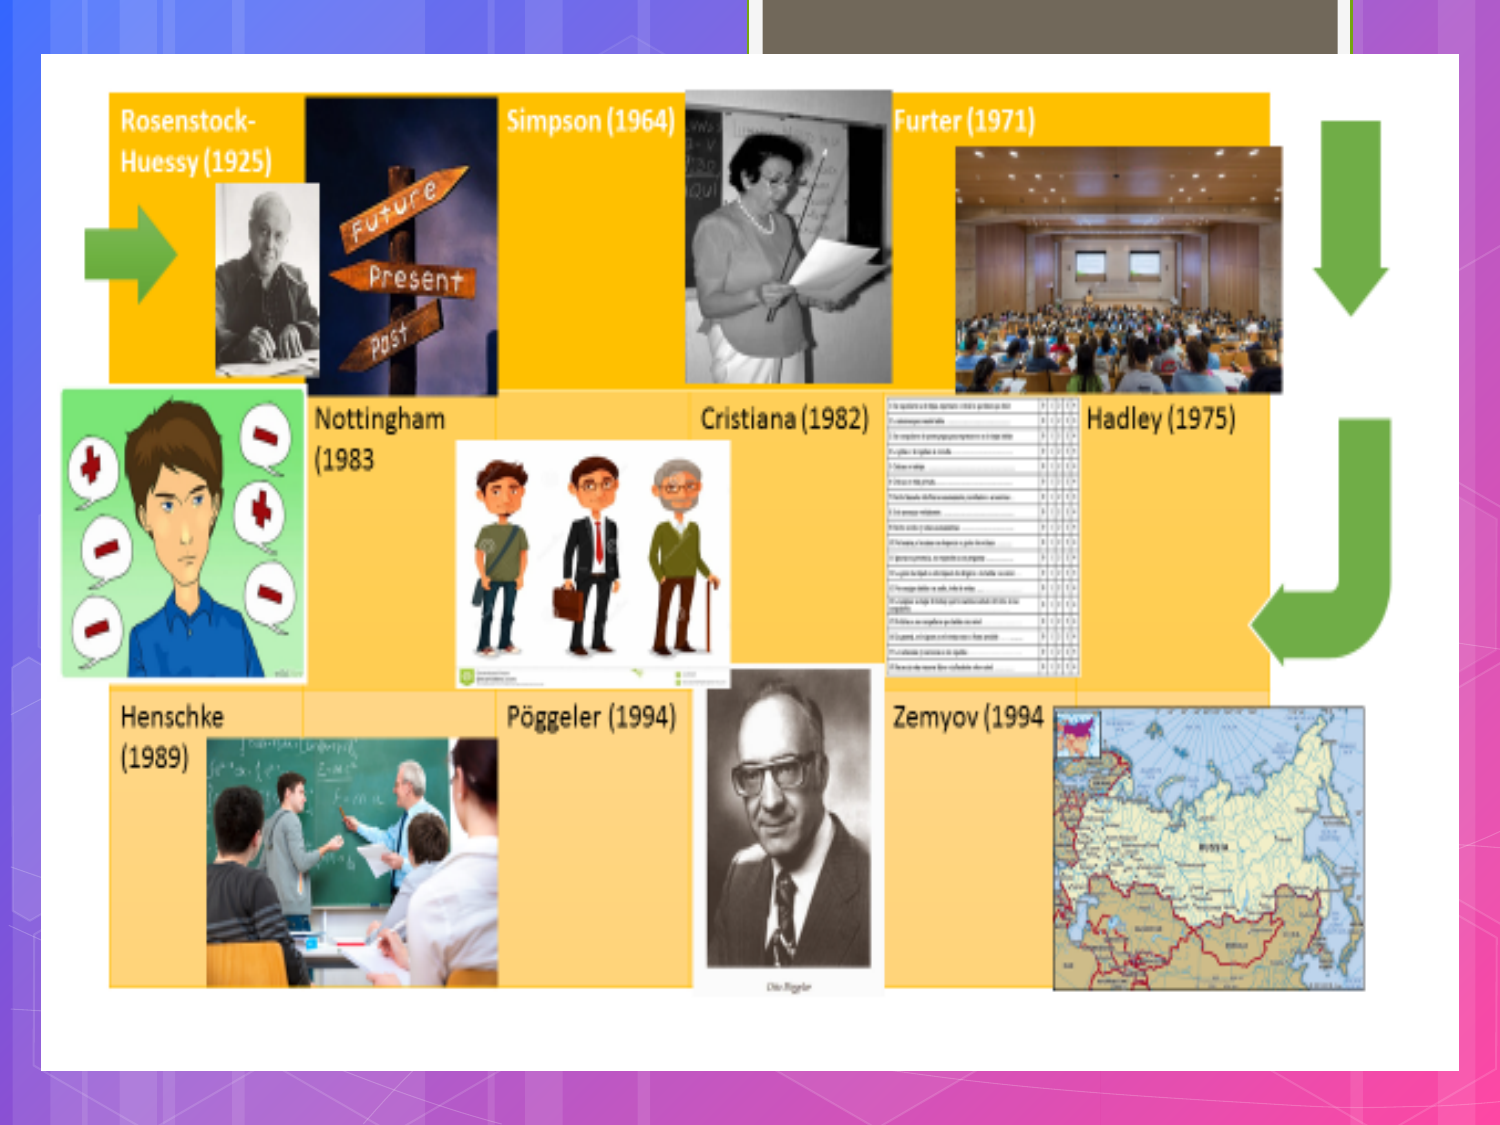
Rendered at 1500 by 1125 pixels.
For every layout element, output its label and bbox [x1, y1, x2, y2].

picture [41, 54, 1459, 1071]
